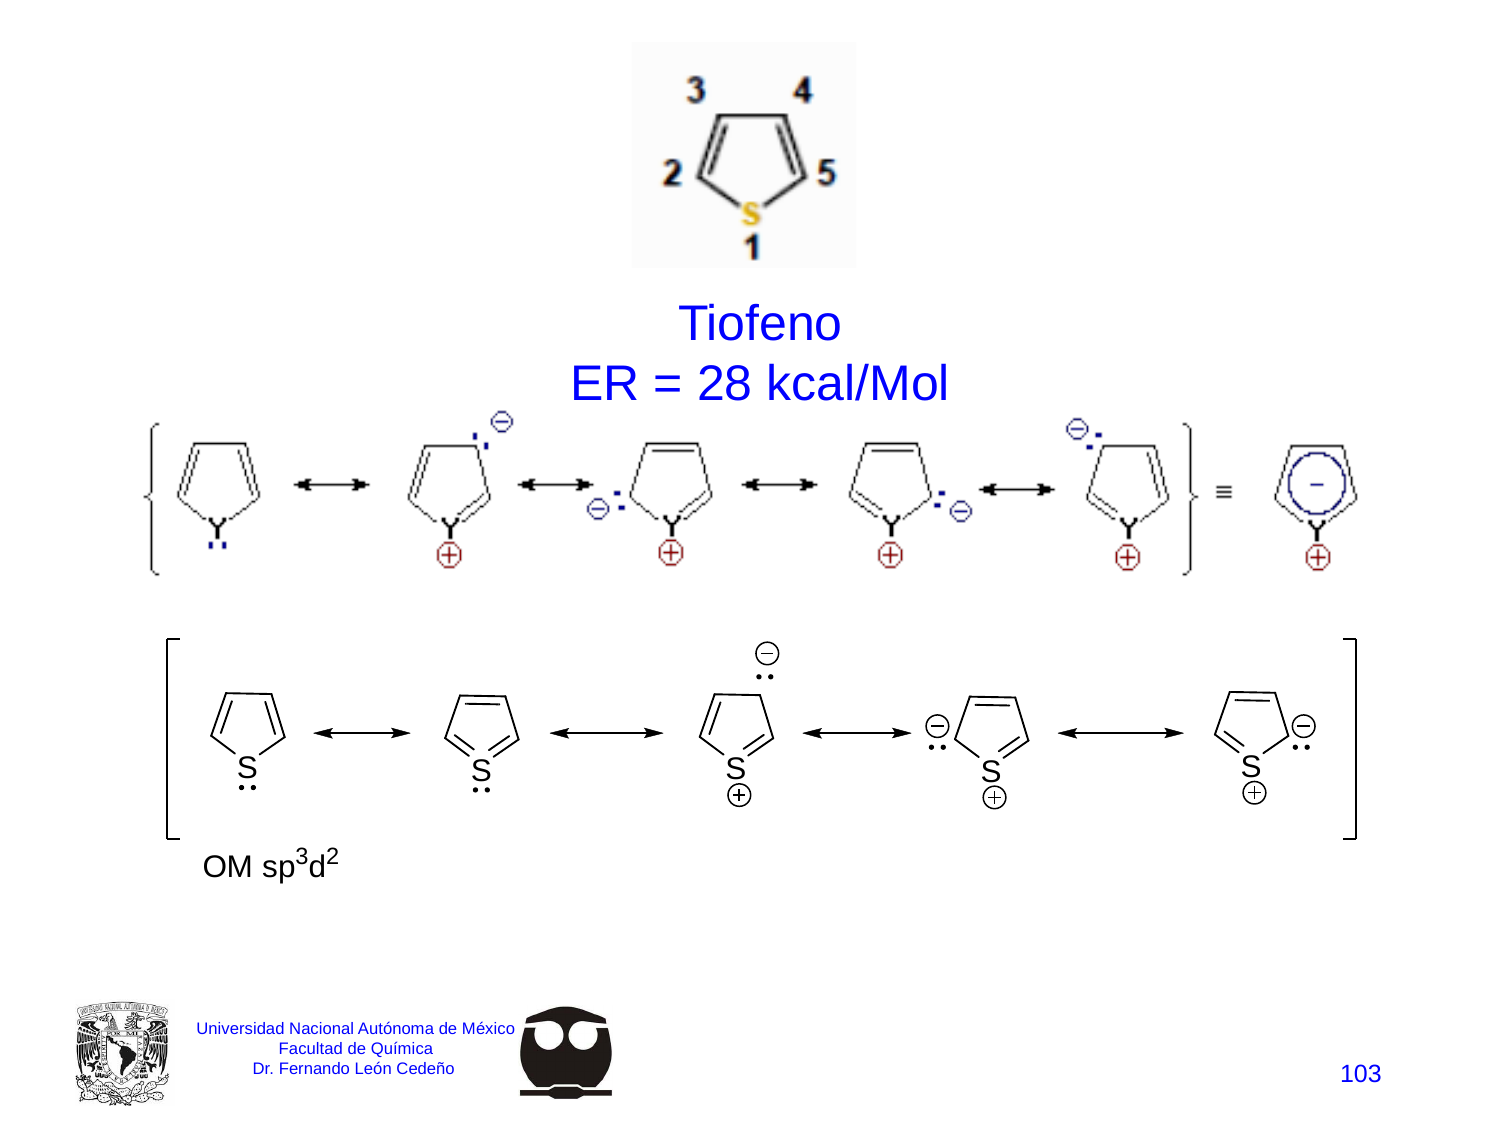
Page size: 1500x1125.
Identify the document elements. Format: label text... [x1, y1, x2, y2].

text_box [159, 637, 1361, 894]
slide_number 103 [1059, 1042, 1397, 1103]
text_box Tiofeno ER = 28 kcal/Mol [556, 283, 965, 397]
picture [128, 397, 1393, 589]
picture [518, 1005, 613, 1100]
picture [631, 42, 857, 268]
picture [75, 999, 175, 1106]
